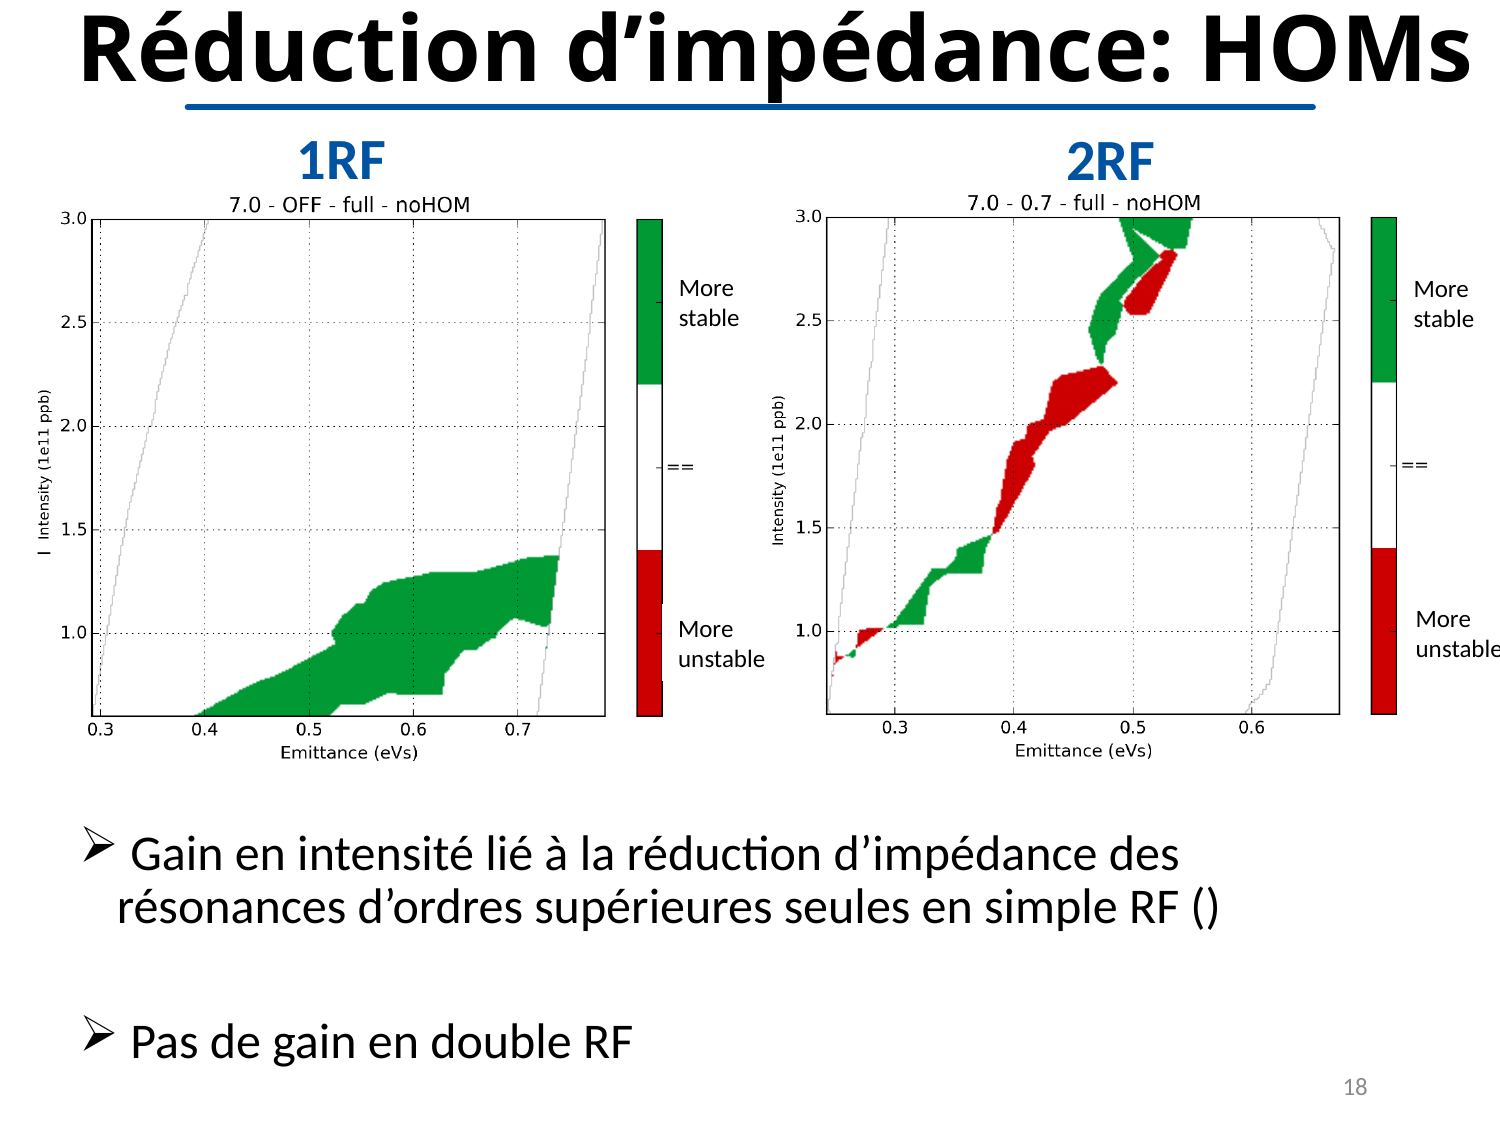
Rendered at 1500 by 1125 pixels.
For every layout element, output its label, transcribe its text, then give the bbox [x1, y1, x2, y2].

picture [0, 155, 1500, 778]
text_box 2RF [1051, 114, 1170, 155]
title Réduction d’impédance: HOMs [0, 0, 1500, 104]
slide_number 18 [1073, 1058, 1383, 1113]
text_box 1RF [282, 113, 401, 157]
